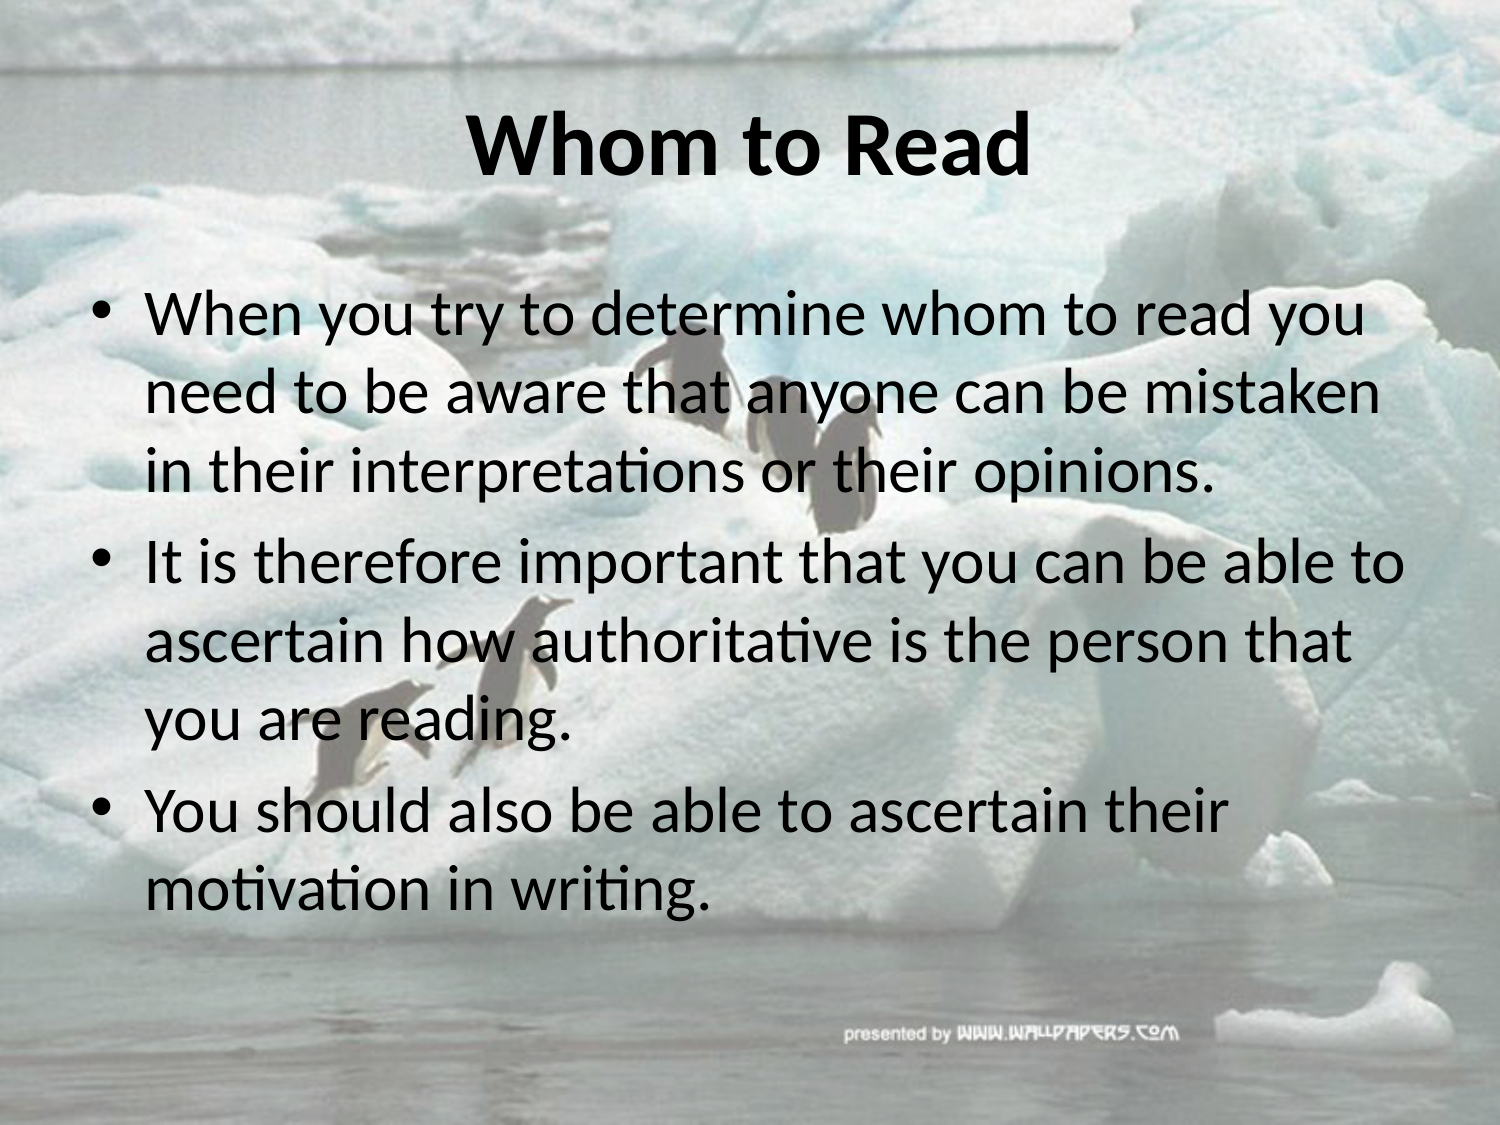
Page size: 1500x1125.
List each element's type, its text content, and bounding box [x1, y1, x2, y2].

title Whom to Read [75, 45, 1425, 233]
list When you try to determine whom to read you need to be aware that anyone can be mistaken in their interpretations or their opinions. It is therefore important that you can be able to ascertain how authoritative is the person that you are reading. You should also be able to ascertain their motivation in writing. [75, 262, 1425, 1005]
